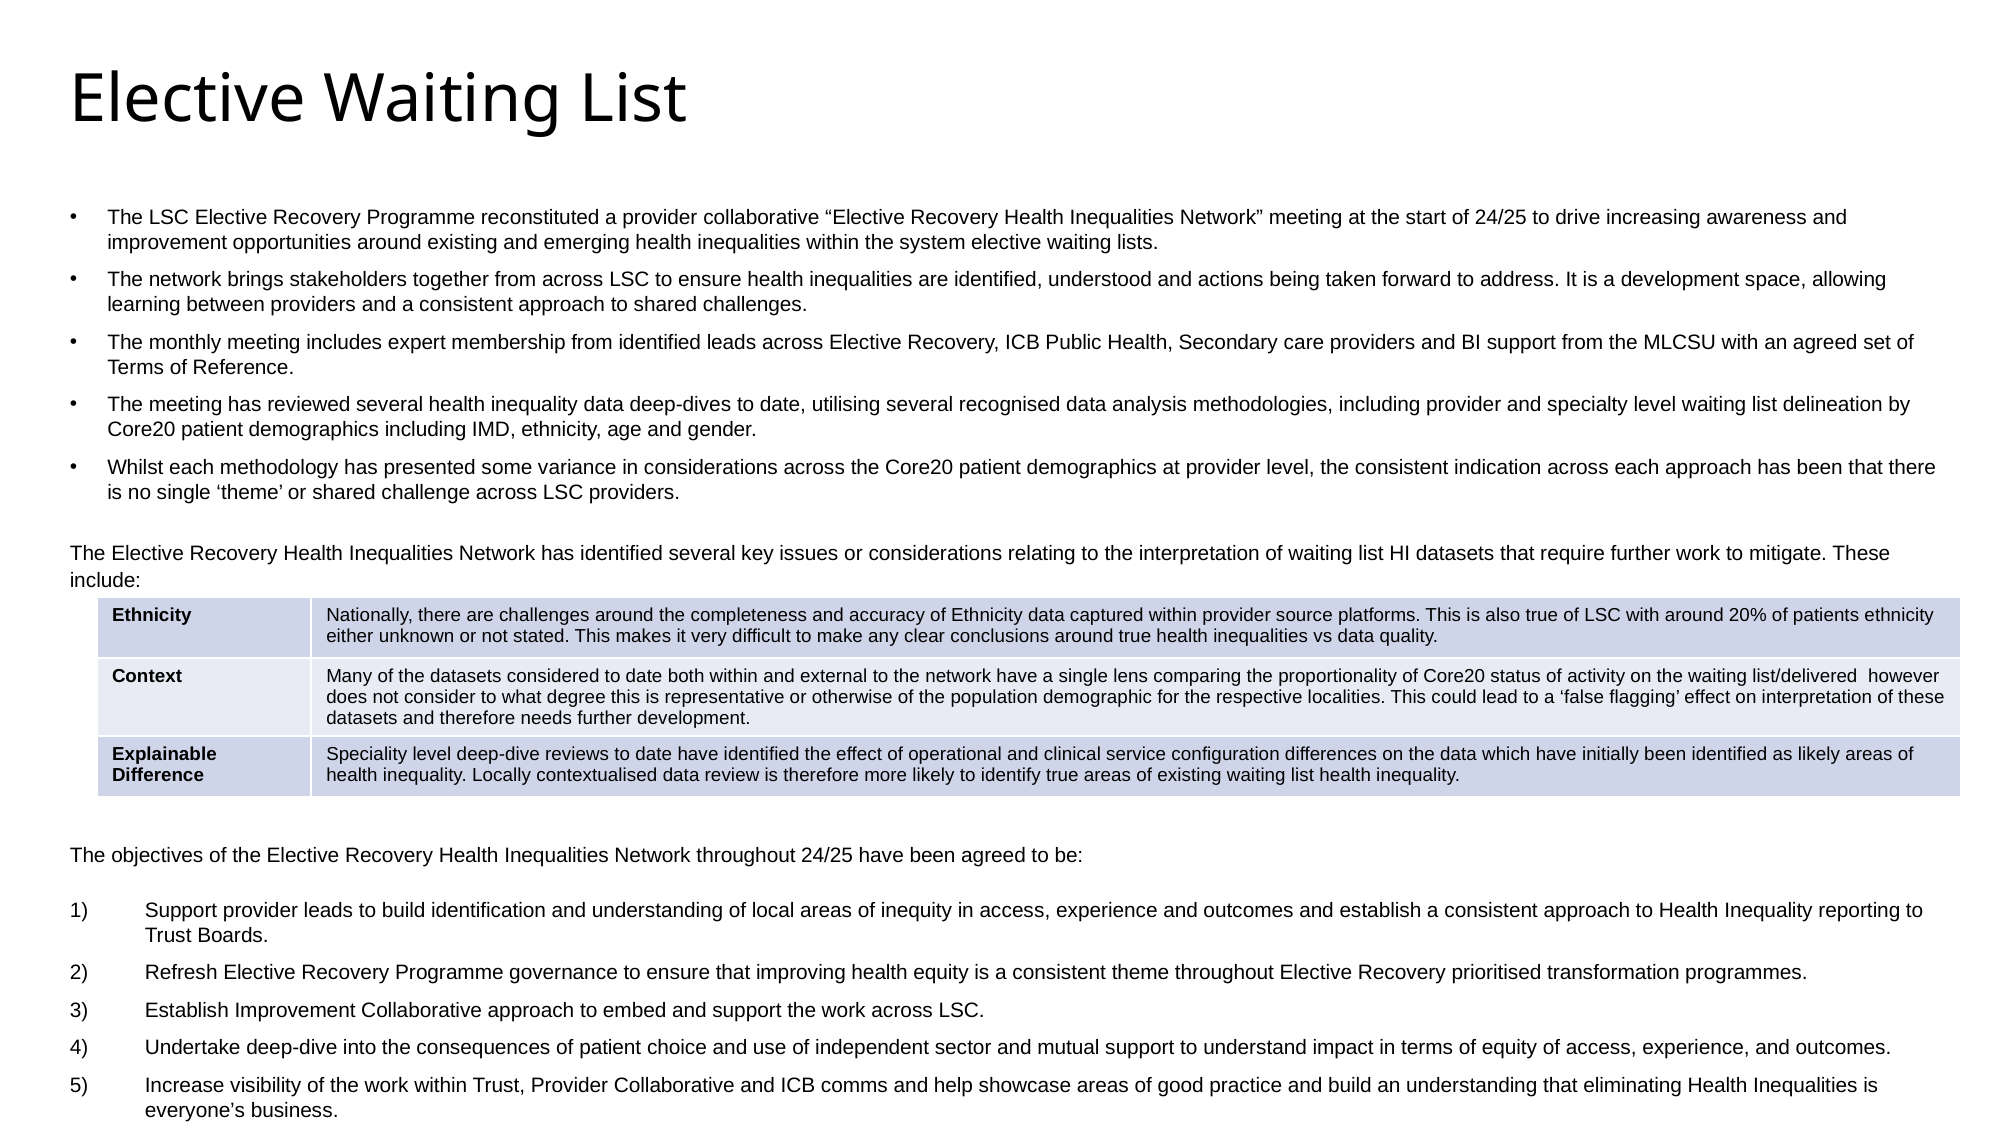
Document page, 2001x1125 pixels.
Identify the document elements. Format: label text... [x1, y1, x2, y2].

list The LSC Elective Recovery Programme reconstituted a provider collaborative “Elective Recovery Health Inequalities Network” meeting at the start of 24/25 to drive increasing awareness and improvement opportunities around existing and emerging health inequalities within the system elective waiting lists. The network brings stakeholders together from across LSC to ensure health inequalities are identified, understood and actions being taken forward to address. It is a development space, allowing learning between providers and a consistent approach to shared challenges. The monthly meeting includes expert membership from identified leads across Elective Recovery, ICB Public Health, Secondary care providers and BI support from the MLCSU with an agreed set of Terms of Reference. The meeting has reviewed several health inequality data deep-dives to date, utilising several recognised data analysis methodologies, including provider and specialty level waiting list delineation by Core20 patient demographics including IMD, ethnicity, age and gender. Whilst each methodology has presented some variance in considerations across the Core20 patient demographics at provider level, the consistent indication across each approach has been that there is no single ‘theme’ or shared challenge across LSC providers. The Elective Recovery Health Inequalities Network has identified several key issues or considerations relating to the interpretation of waiting list HI datasets that require further work to mitigate. These include: The objectives of the Elective Recovery Health Inequalities Network throughout 24/25 have been agreed to be: Support provider leads to build identification and understanding of local areas of inequity in access, experience and outcomes and establish a consistent approach to Health Inequality reporting to Trust Boards. Refresh Elective Recovery Programme governance to ensure that improving health equity is a consistent theme throughout Elective Recovery prioritised transformation programmes. Establish Improvement Collaborative approach to embed and support the work across LSC. Undertake deep-dive into the consequences of patient choice and use of independent sector and mutual support to understand impact in terms of equity of access, experience, and outcomes. Increase visibility of the work within Trust, Provider Collaborative and ICB comms and help showcase areas of good practice and build an understanding that eliminating Health Inequalities is everyone’s business. [54, 196, 1960, 1047]
table_cell Context [98, 659, 310, 735]
table_header Nationally, there are challenges around the completeness and accuracy of Ethnicity data captured within provider source platforms. This is also true of LSC with around 20% of patients ethnicity either unknown or not stated. This makes it very difficult to make any clear conclusions around true health inequalities vs data quality. [312, 598, 1960, 657]
table_cell Explainable Difference [98, 737, 310, 796]
title Elective Waiting List [54, 25, 1983, 174]
table_cell Many of the datasets considered to date both within and external to the network have a single lens comparing the proportionality of Core20 status of activity on the waiting list/delivered however does not consider to what degree this is representative or otherwise of the population demographic for the respective localities. This could lead to a ‘false flagging’ effect on interpretation of these datasets and therefore needs further development. [312, 659, 1960, 735]
table_header Ethnicity [98, 598, 310, 657]
table_cell Speciality level deep-dive reviews to date have identified the effect of operational and clinical service configuration differences on the data which have initially been identified as likely areas of health inequality. Locally contextualised data review is therefore more likely to identify true areas of existing waiting list health inequality. [312, 737, 1960, 796]
